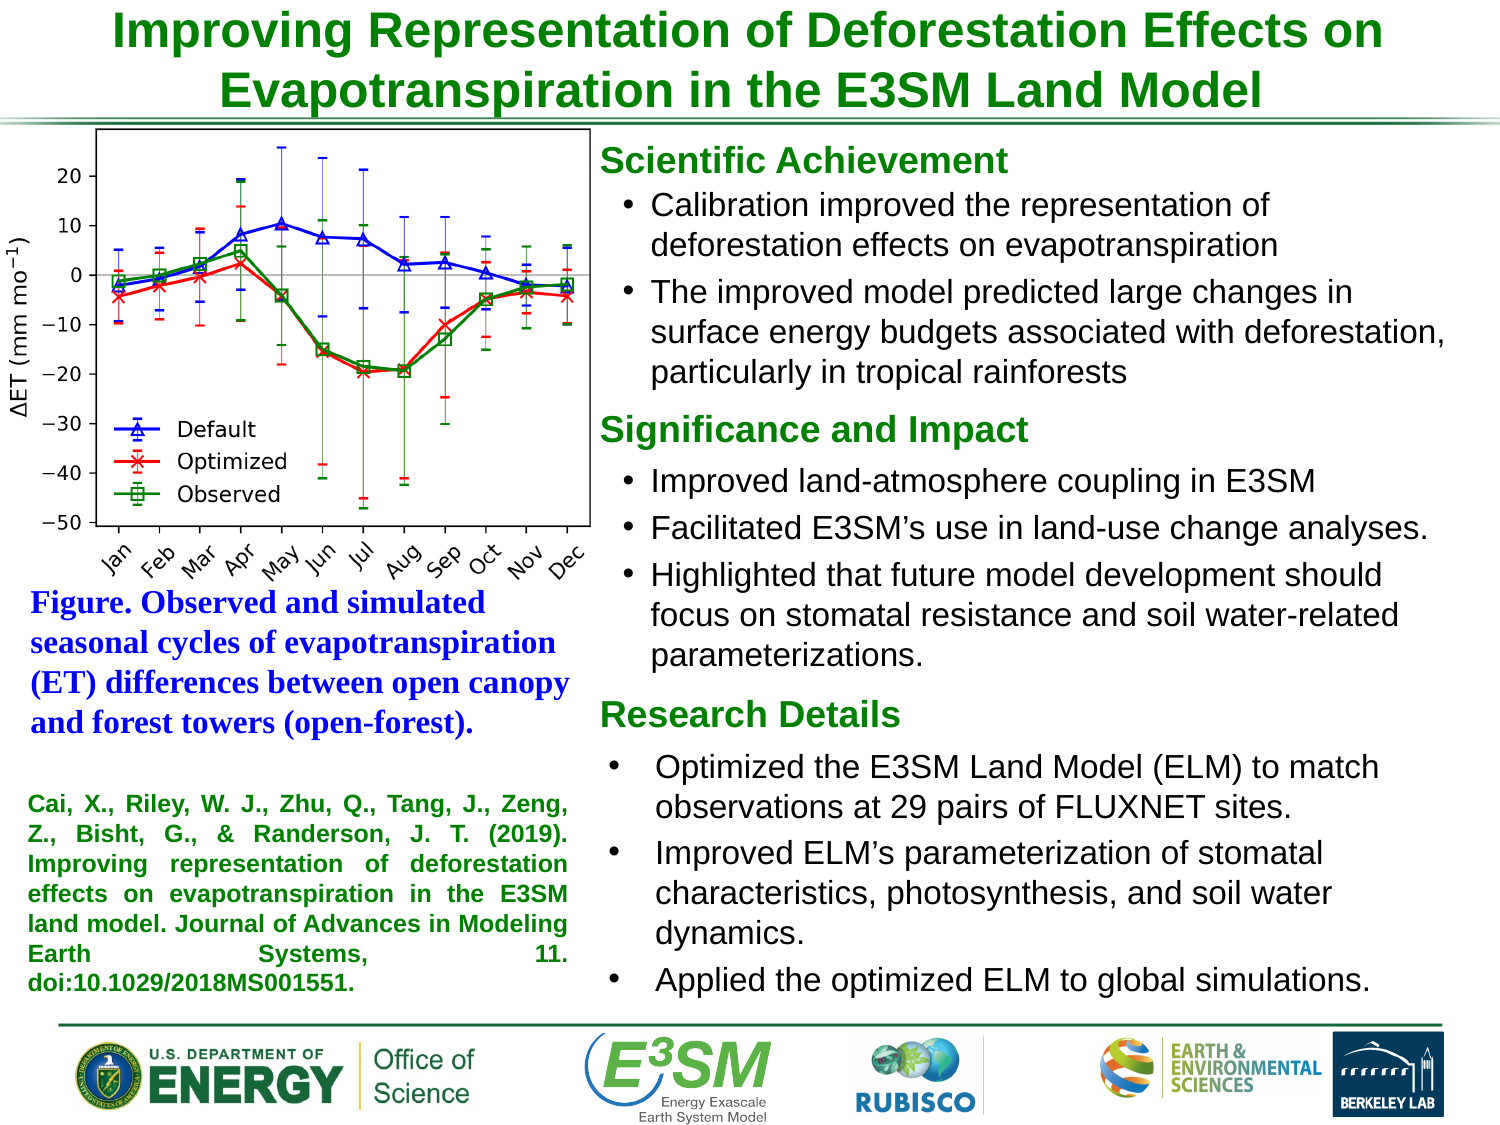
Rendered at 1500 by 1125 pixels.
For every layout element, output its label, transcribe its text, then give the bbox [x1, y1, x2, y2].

list Optimized the E3SM Land Model (ELM) to match observations at 29 pairs of FLUXNET sites. Improved ELM’s parameterization of stomatal characteristics, photosynthesis, and soil water dynamics. Applied the optimized ELM to global simulations. [593, 737, 1469, 953]
list Calibration improved the representation of deforestation effects on evapotranspiration The improved model predicted large changes in surface energy budgets associated with deforestation, particularly in tropical rainforests [606, 176, 1469, 398]
list Cai, X., Riley, W. J., Zhu, Q., Tang, J., Zeng, Z., Bisht, G., & Randerson, J. T. (2019). Improving representation of deforestation effects on evapotranspiration in the E3SM land model. Journal of Advances in Modeling Earth Systems, 11. doi:10.1029/2018MS001551. [12, 779, 584, 1071]
list Research Details [604, 682, 1499, 729]
list Improved land‐atmosphere coupling in E3SM Facilitated E3SM’s use in land-use change analyses. Highlighted that future model development should focus on stomatal resistance and soil water‐related parameterizations. [606, 452, 1453, 675]
picture [0, 0, 1500, 1125]
title Improving Representation of Deforestation Effects on Evapotranspiration in the E3SM Land Model [59, 0, 1438, 116]
list Significance and Impact [594, 398, 1500, 444]
list Scientific Achievement [591, 128, 1499, 174]
text_box Figure. Observed and simulated seasonal cycles of evapotranspiration (ET) differences between open canopy and forest towers (open‐forest). [15, 572, 604, 748]
